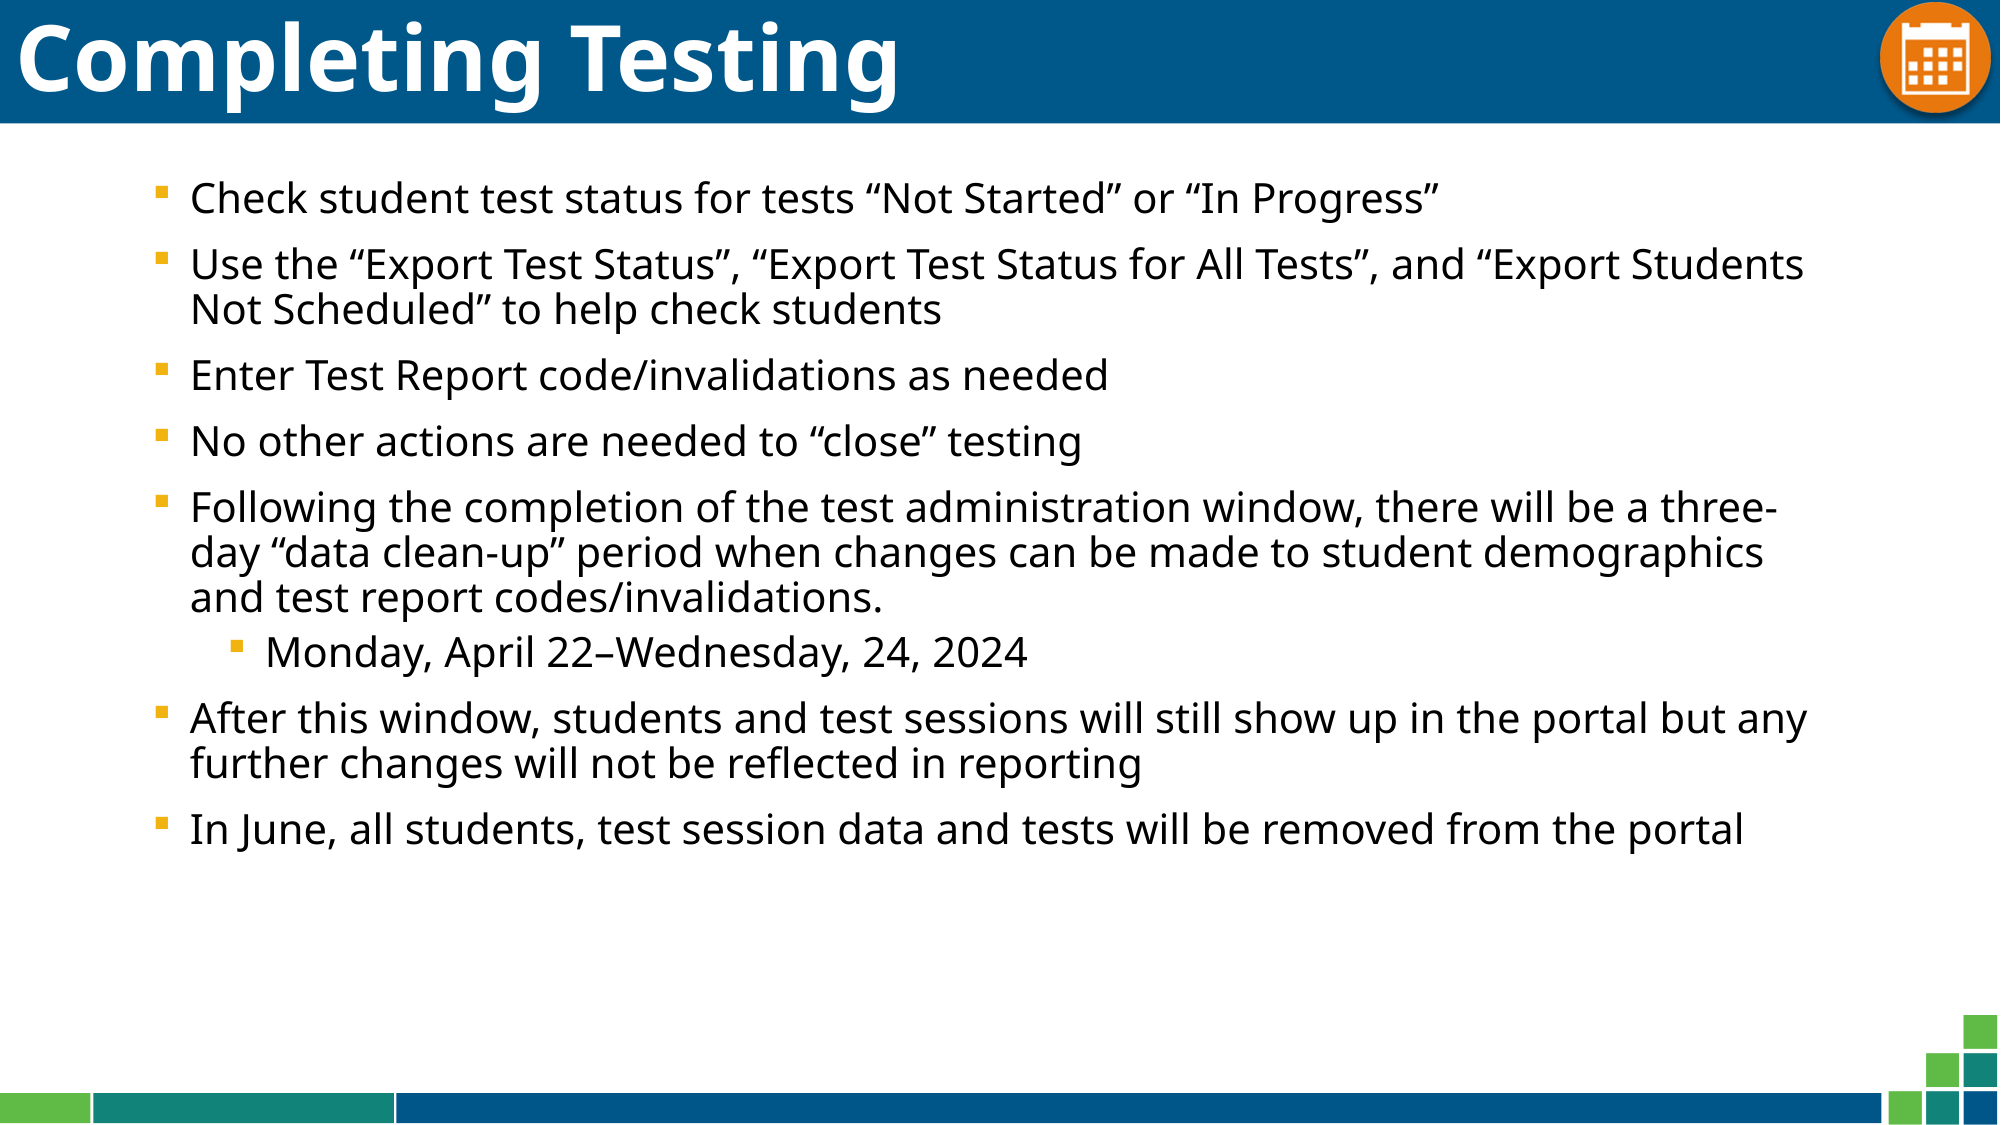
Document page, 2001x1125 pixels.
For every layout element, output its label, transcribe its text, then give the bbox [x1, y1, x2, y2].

title Completing Testing [0, 0, 1871, 124]
picture [1871, 0, 2000, 128]
list Check student test status for tests “Not Started” or “In Progress” Use the “Export Test Status”, “Export Test Status for All Tests”, and “Export Students Not Scheduled” to help check students Enter Test Report code/invalidations as needed No other actions are needed to “close” testing Following the completion of the test administration window, there will be a three-day “data clean-up” period when changes can be made to student demographics and test report codes/invalidations. Monday, April 22–Wednesday, 24, 2024 After this window, students and test sessions will still show up in the portal but any further changes will not be reflected in reporting In June, all students, test session data and tests will be removed from the portal [137, 169, 1863, 1000]
picture [1888, 1015, 2001, 1125]
